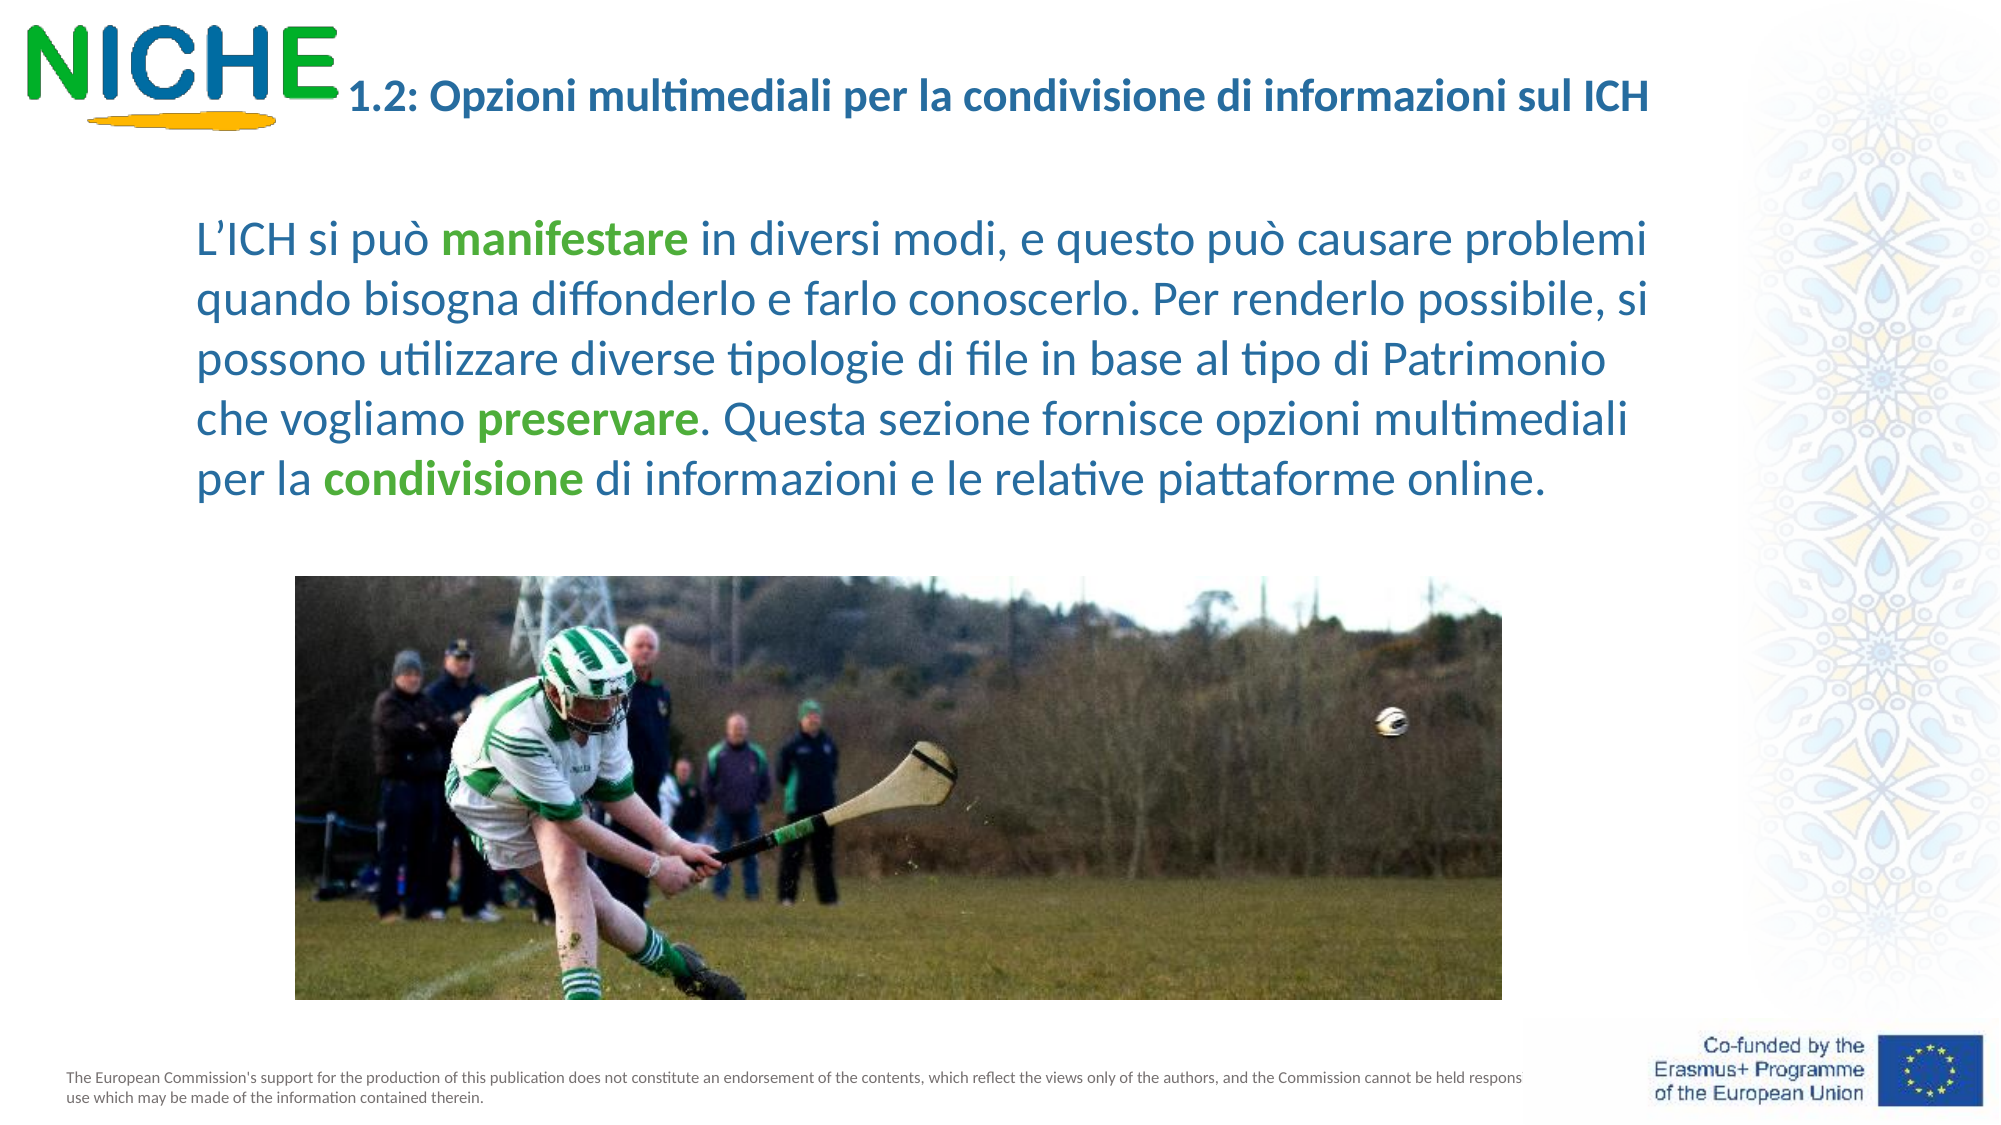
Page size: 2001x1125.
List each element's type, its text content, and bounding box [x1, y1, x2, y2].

picture [295, 576, 1502, 1000]
picture [0, 0, 365, 145]
text_box L’ICH si può manifestare in diversi modi, e questo può causare problemi quando bisogna diffonderlo e farlo conoscerlo. Per renderlo possibile, si possono utilizzare diverse tipologie di file in base al tipo di Patrimonio che vogliamo preservare. Questa sezione fornisce opzioni multimediali per la condivisione di informazioni e le relative piattaforme online. [182, 198, 1694, 928]
picture [1523, 1018, 1999, 1125]
text_box 1.2: Opzioni multimediali per la condivisione di informazioni sul ICH [332, 28, 1929, 148]
